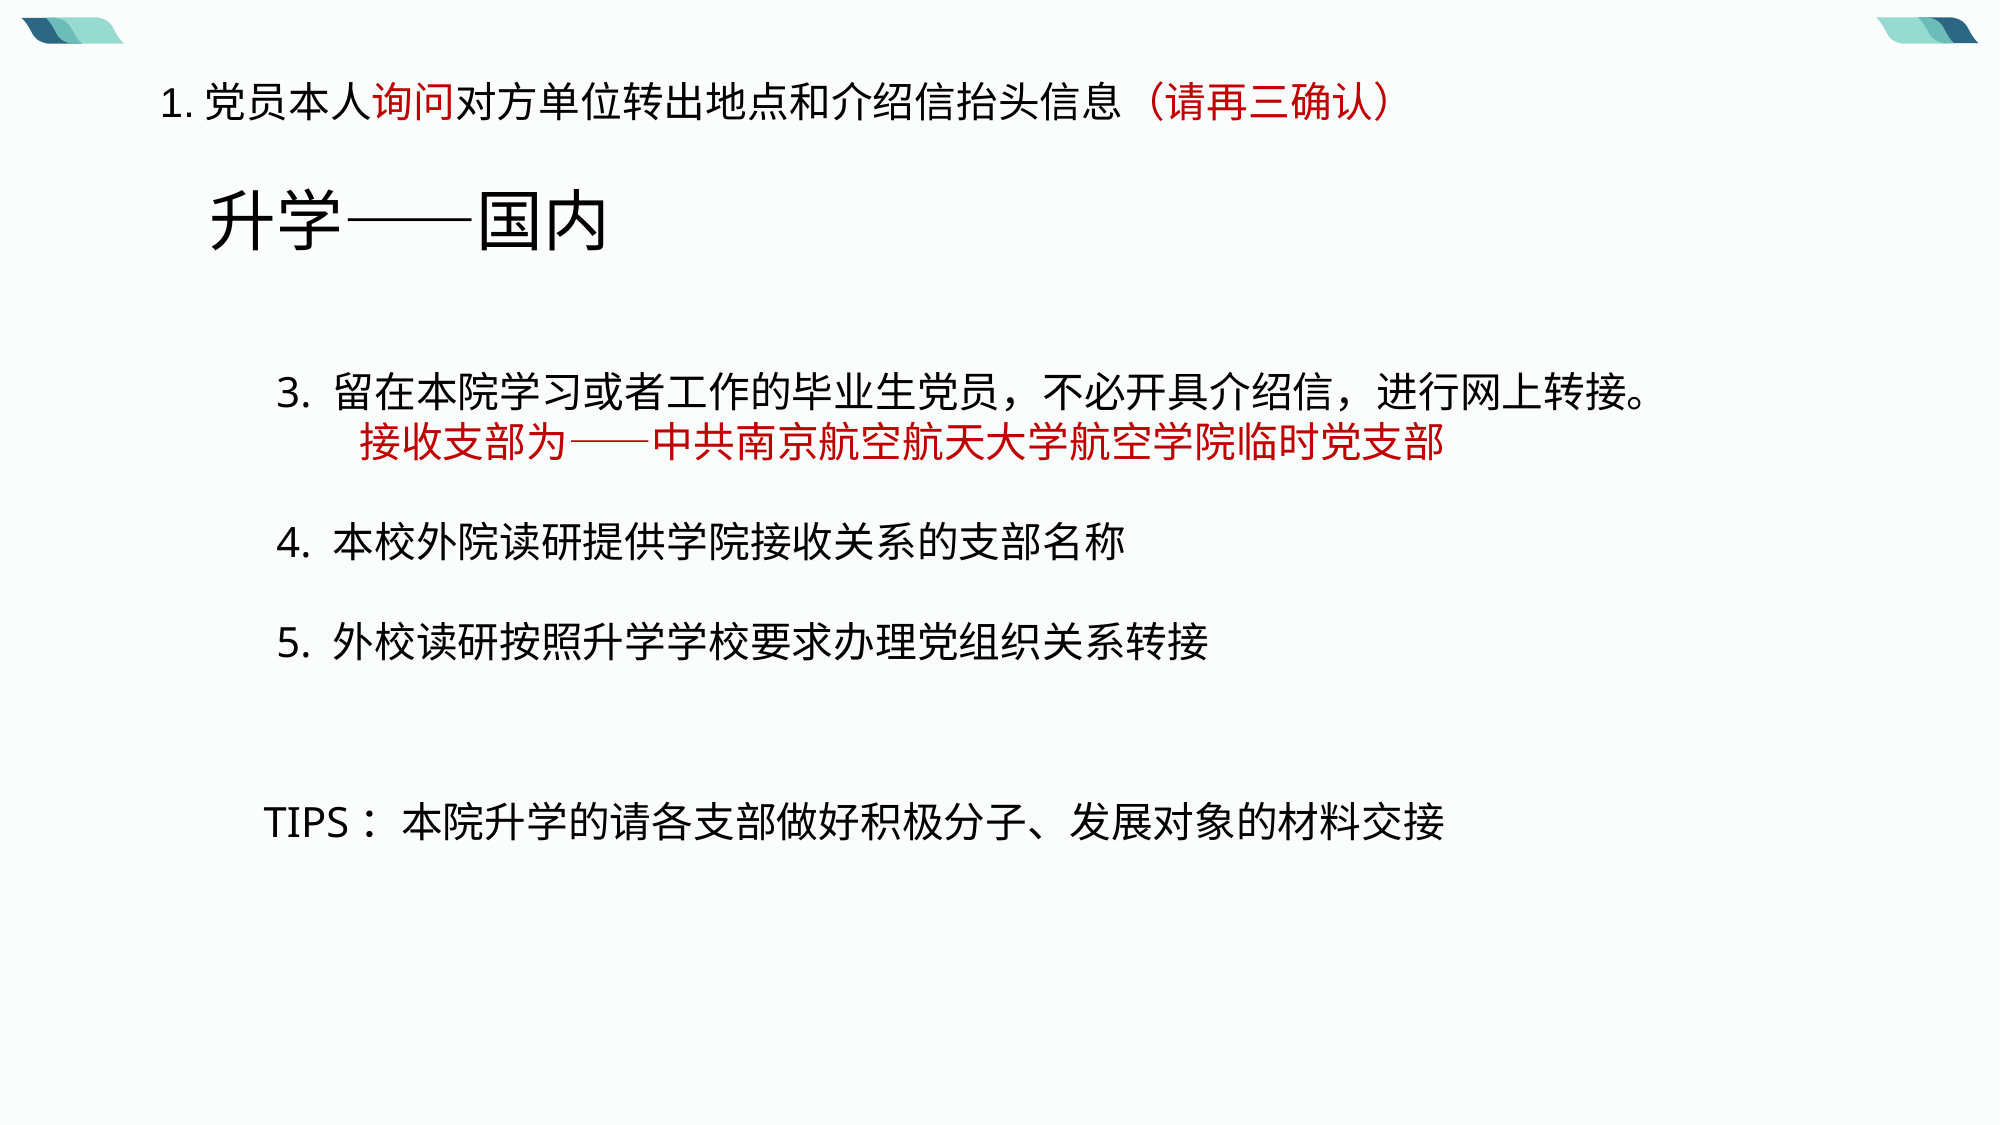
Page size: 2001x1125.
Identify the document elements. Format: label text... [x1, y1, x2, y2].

text_box 1.党员本人询问对方单位转出地点和介绍信抬头信息（请再三确认） [145, 68, 1431, 134]
text_box 升学——国内 [194, 170, 706, 266]
text_box 3. 留在本院学习或者工作的毕业生党员，不必开具介绍信，进行网上转接。 接收支部为——中共南京航空航天大学航空学院临时党支部 4. 本校外院读研提供学院接收关系的支部名称 5. 外校读研按照升学学校要求办理党组织关系转接 [194, 357, 1748, 673]
text_box TIPS：本院升学的请各支部做好积极分子、发展对象的材料交接 [248, 788, 1884, 853]
